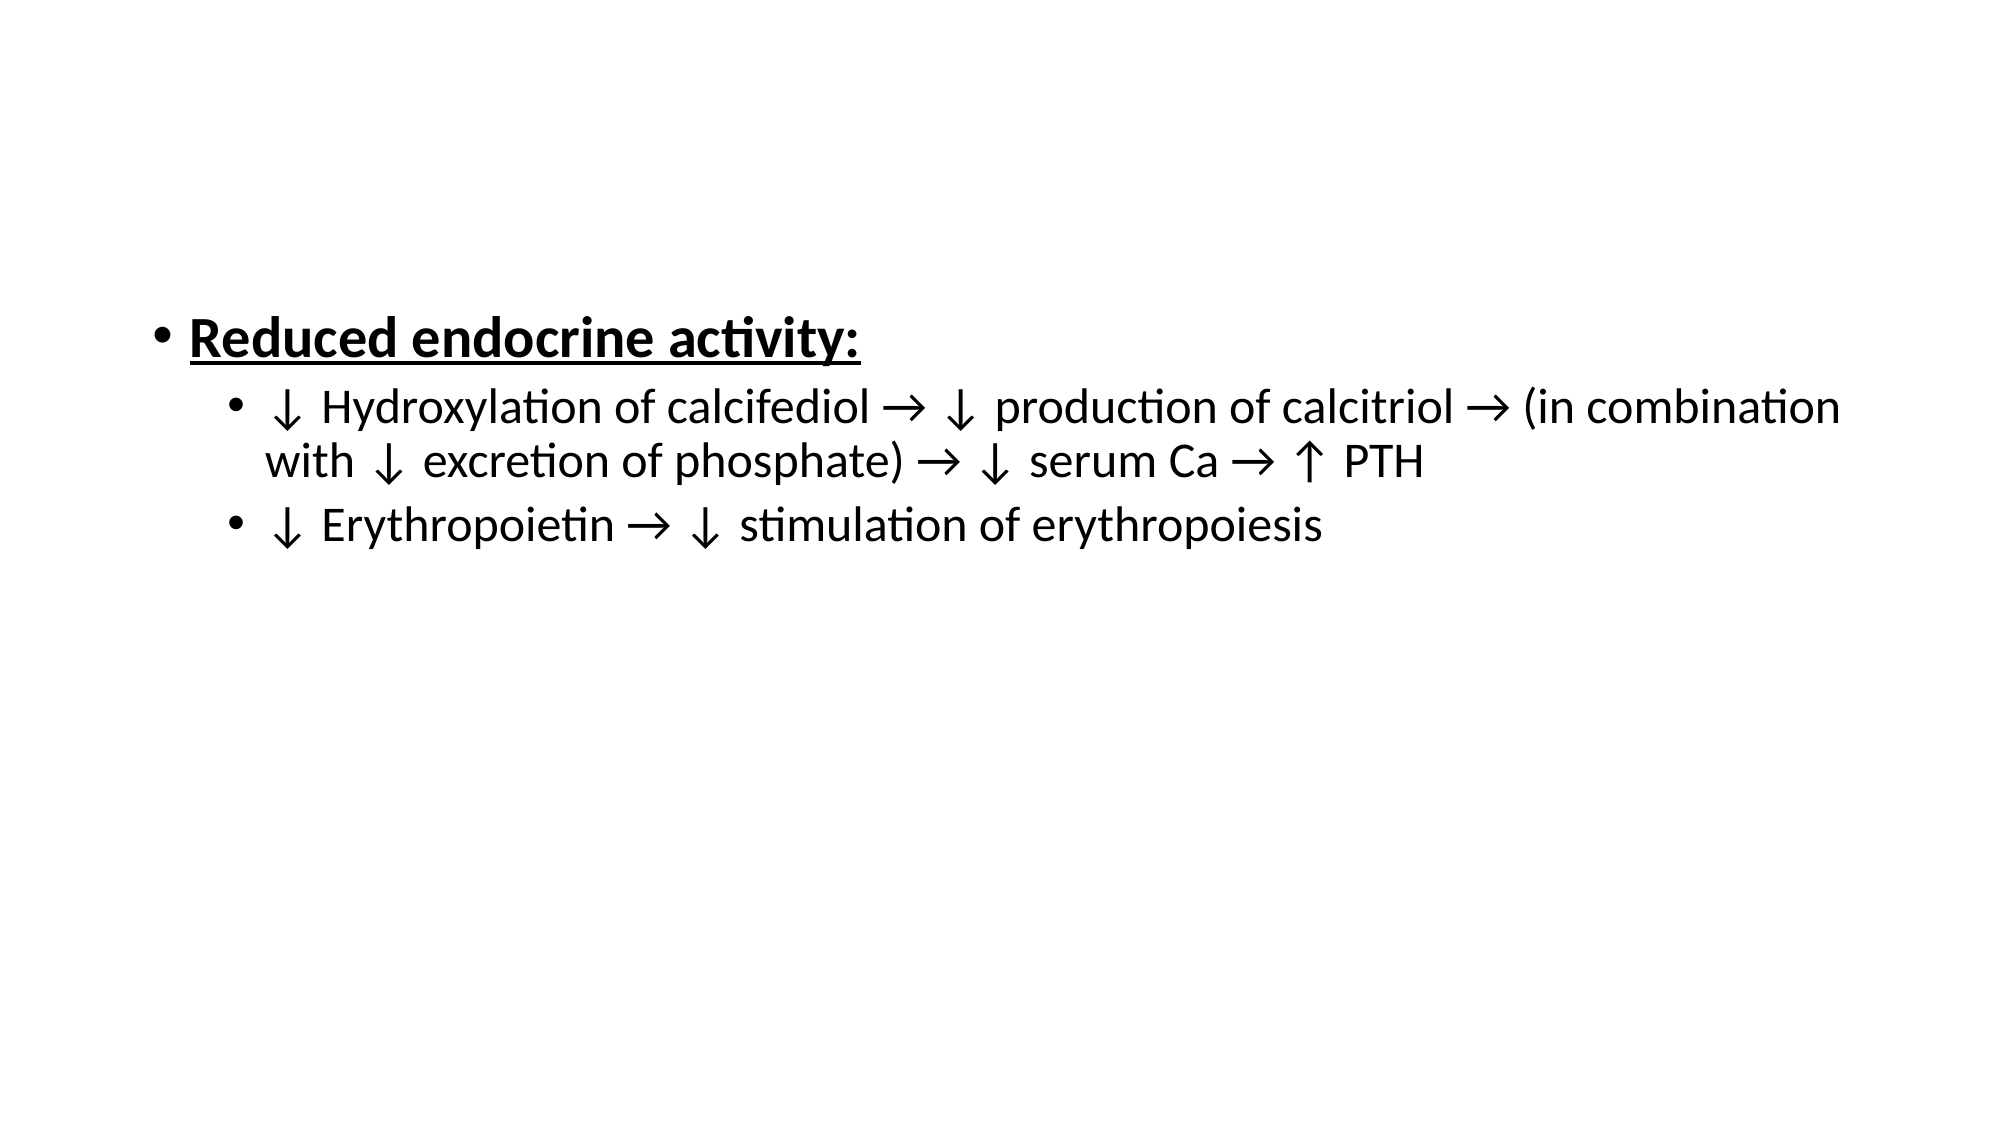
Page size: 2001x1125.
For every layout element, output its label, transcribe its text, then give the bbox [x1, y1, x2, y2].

list Reduced endocrine activity: ↓ Hydroxylation of calcifediol → ↓ production of calcitriol → (in combination with ↓ excretion of phosphate) → ↓ serum Ca → ↑ PTH ↓ Erythropoietin → ↓ stimulation of erythropoiesis [137, 299, 1863, 1014]
